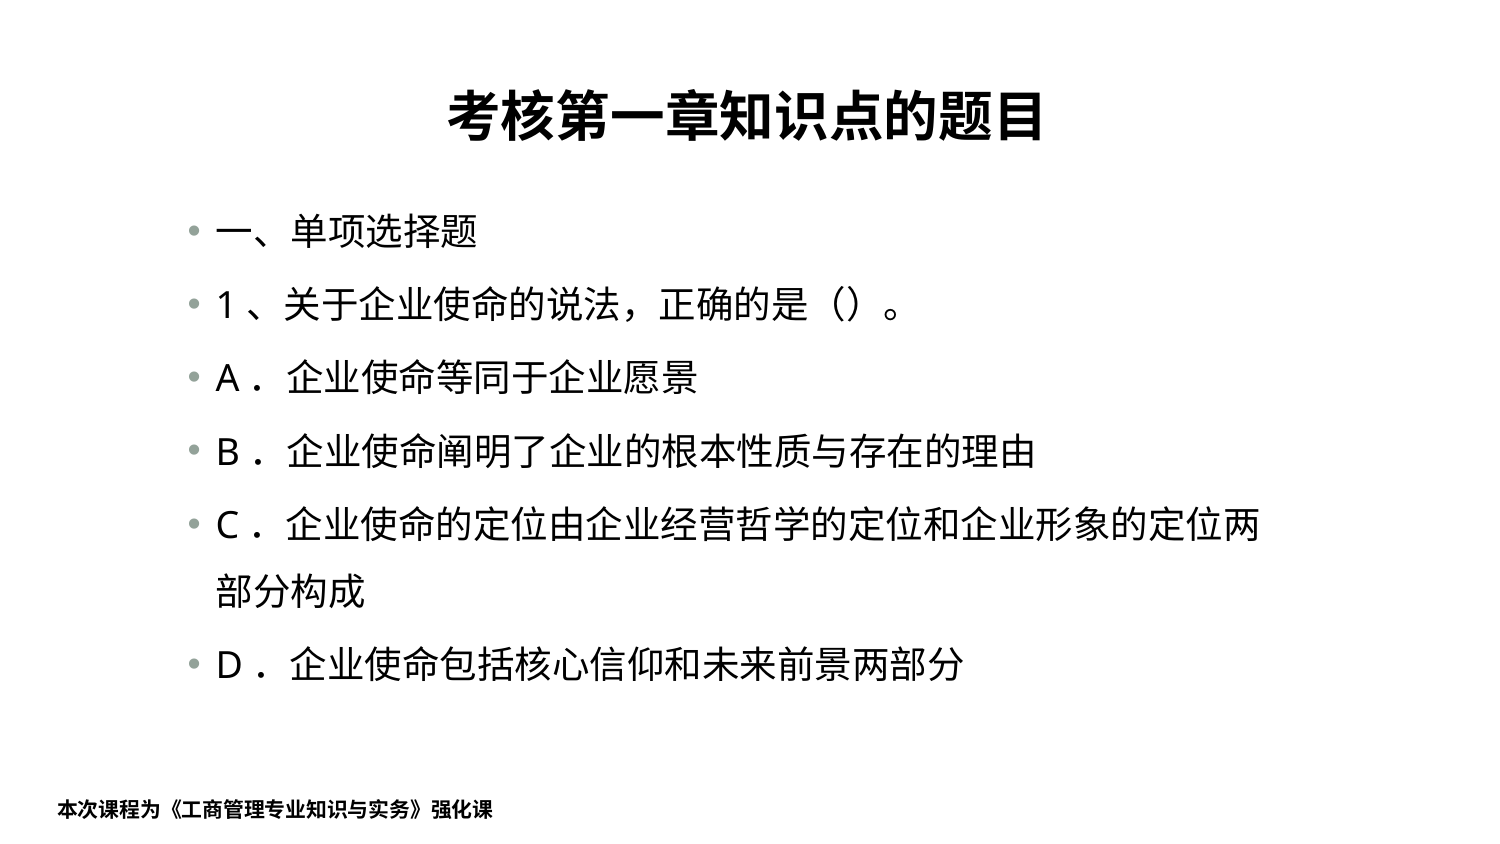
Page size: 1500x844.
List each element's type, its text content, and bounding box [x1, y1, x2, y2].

title 考核第一章知识点的题目 [69, 50, 1425, 179]
list 一、单项选择题 1、关于企业使命的说法，正确的是（）。 A．企业使命等同于企业愿景 B．企业使命阐明了企业的根本性质与存在的理由 C．企业使命的定位由企业经营哲学的定位和企业形象的定位两部分构成 D．企业使命包括核心信仰和未来前景两部分 [158, 178, 1293, 722]
